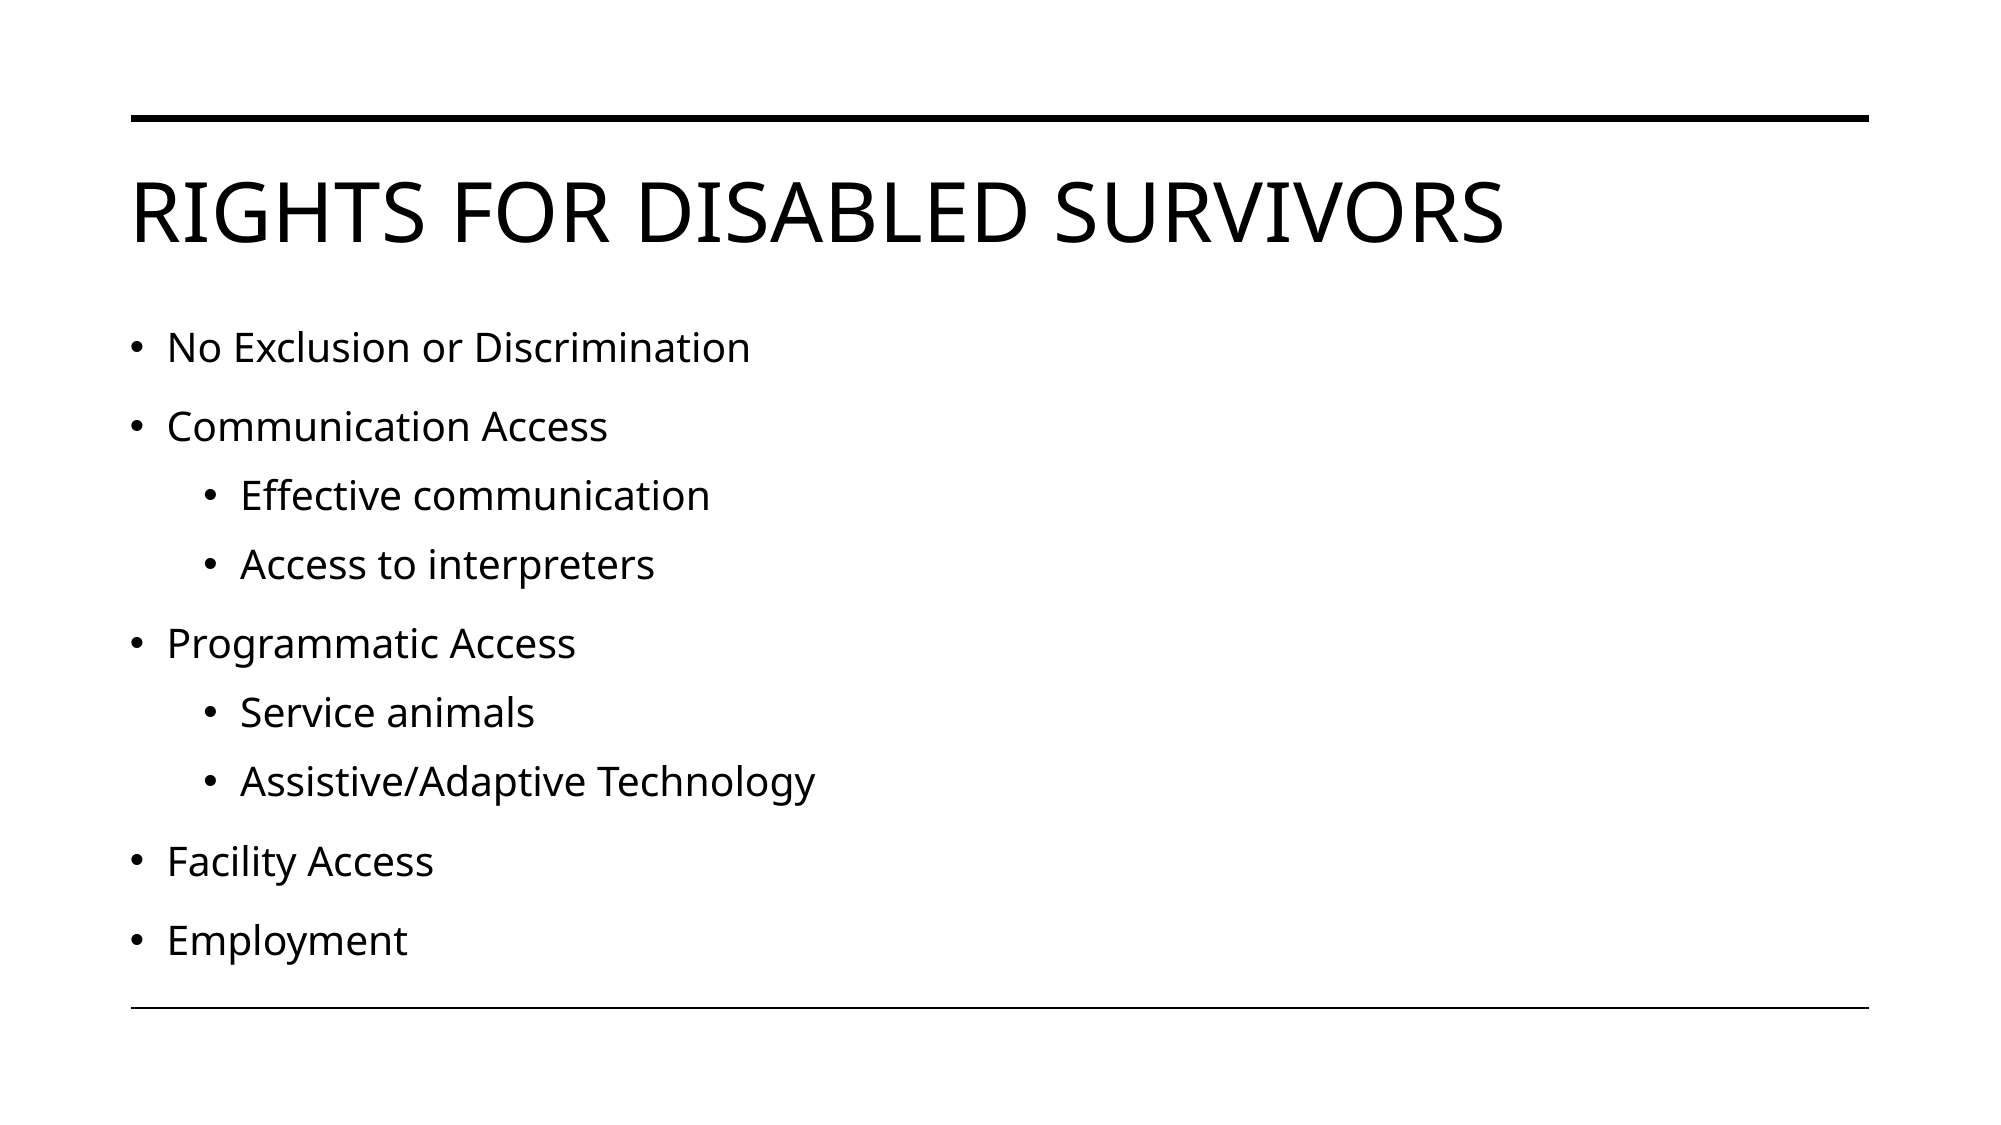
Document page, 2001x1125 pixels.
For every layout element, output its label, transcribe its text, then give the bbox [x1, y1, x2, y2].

title Rights for disabled survivors [114, 151, 1869, 304]
list No Exclusion or Discrimination Communication Access Effective communication Access to interpreters Programmatic Access Service animals Assistive/Adaptive Technology Facility Access Employment [114, 304, 1869, 974]
